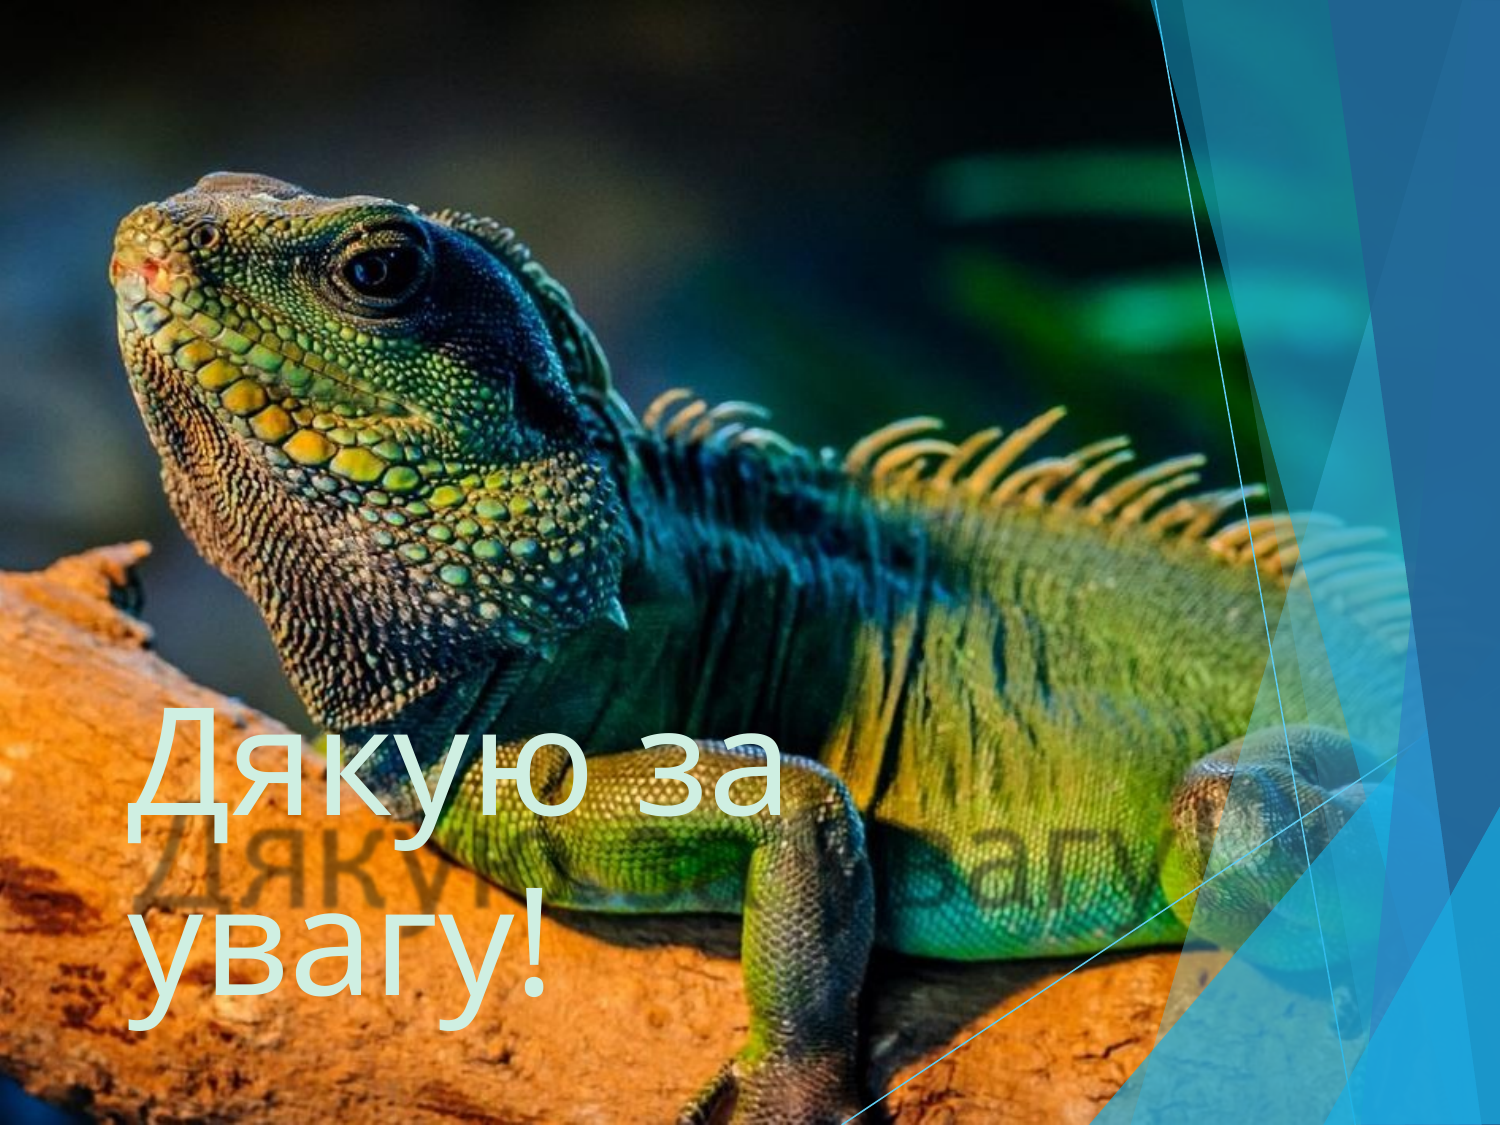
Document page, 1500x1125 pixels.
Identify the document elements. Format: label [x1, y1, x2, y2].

text_box [0, 0, 840, 1125]
text_box [840, 0, 1500, 1125]
